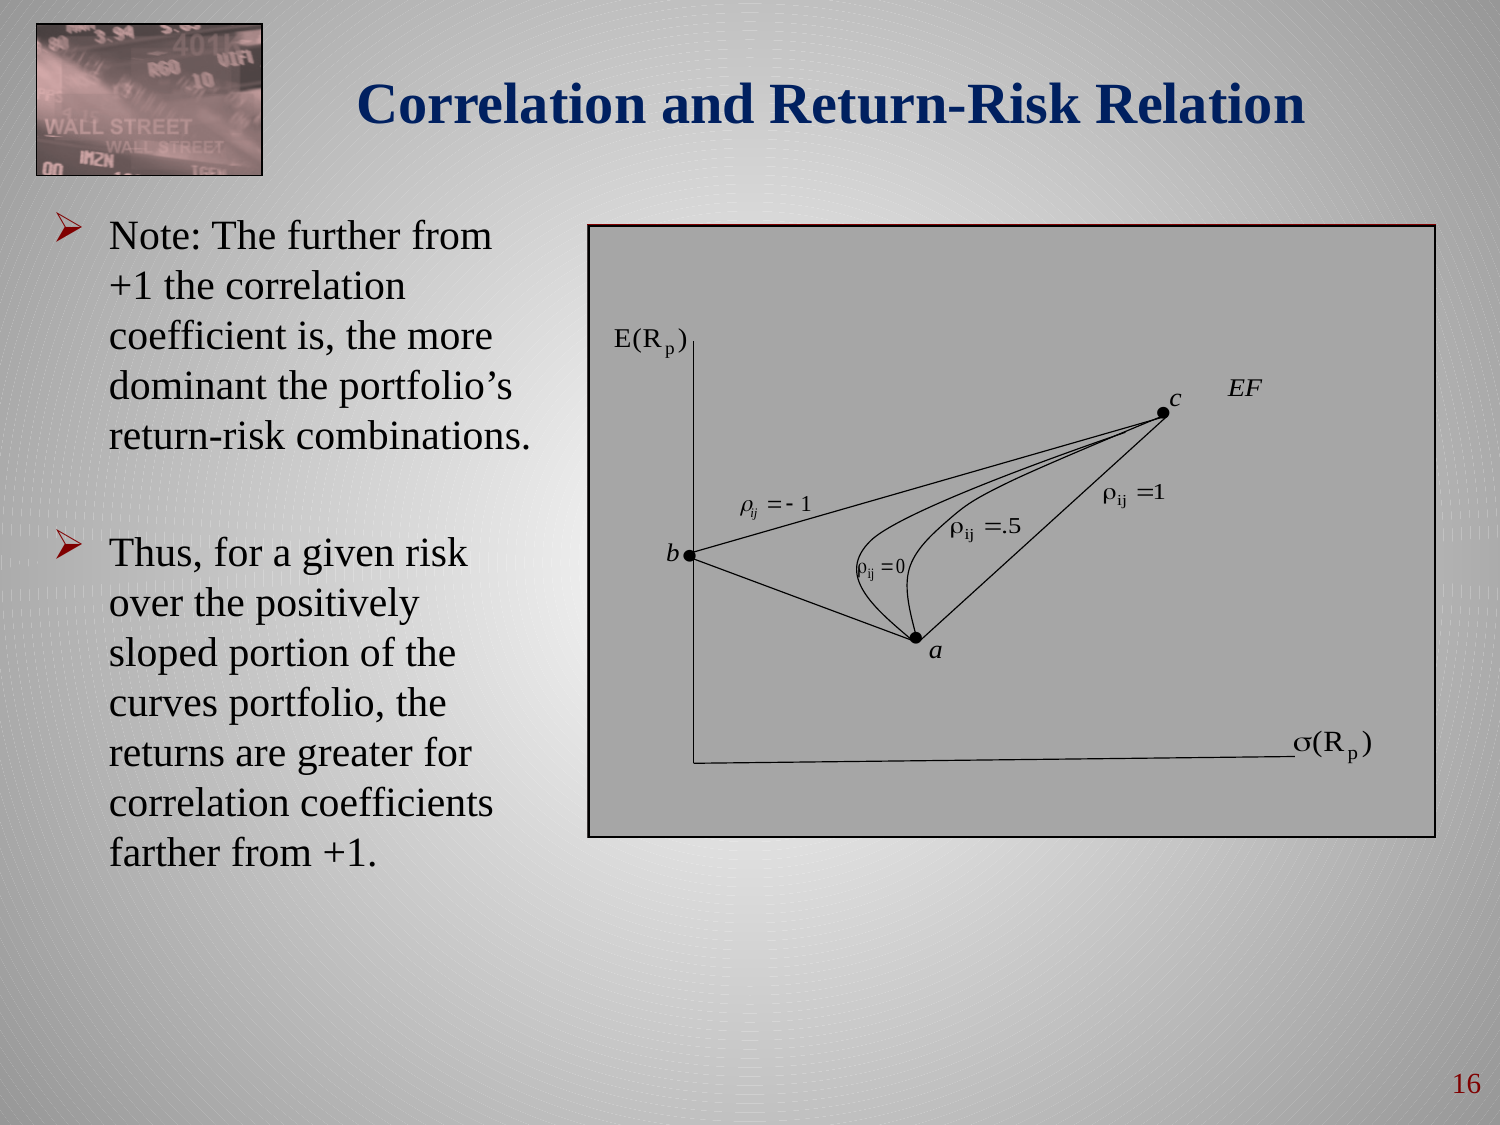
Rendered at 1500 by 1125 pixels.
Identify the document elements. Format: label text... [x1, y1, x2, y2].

list Note: The further from +1 the correlation coefficient is, the more dominant the portfolio’s return-risk combinations. Thus, for a given risk over the positively sloped portion of the curves portfolio, the returns are greater for correlation coefficients farther from +1. [37, 200, 550, 925]
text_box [587, 224, 1437, 838]
title Correlation and Return-Risk Relation [287, 75, 1375, 175]
slide_number 16 [1183, 1044, 1497, 1120]
text_box [0, 0, 1500, 75]
